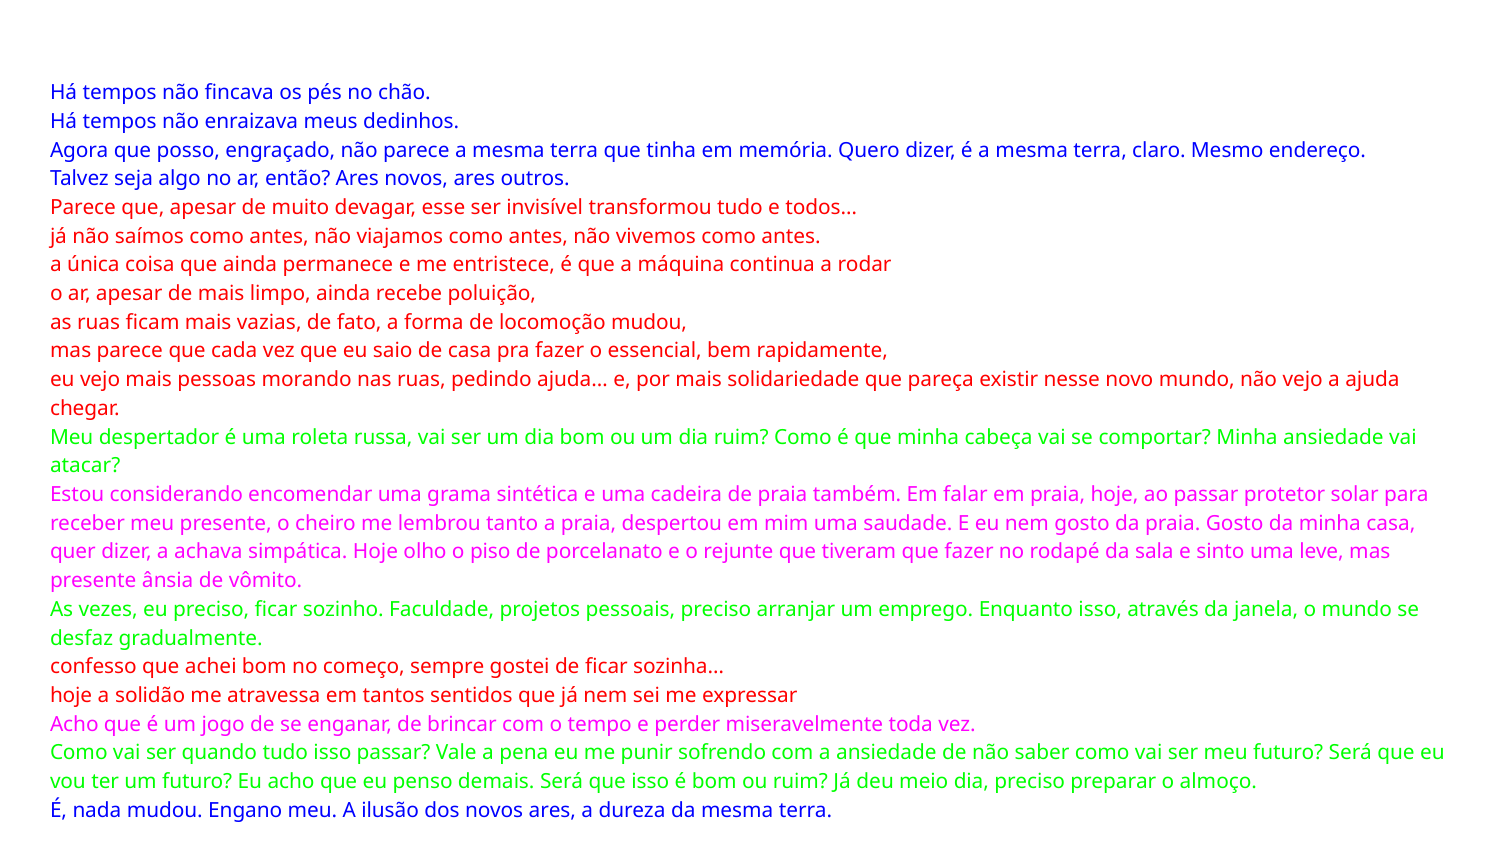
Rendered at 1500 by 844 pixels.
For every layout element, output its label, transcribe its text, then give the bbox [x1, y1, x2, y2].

text_box Há tempos não fincava os pés no chão. Há tempos não enraizava meus dedinhos. Agora que posso, engraçado, não parece a mesma terra que tinha em memória. Quero dizer, é a mesma terra, claro. Mesmo endereço. Talvez seja algo no ar, então? Ares novos, ares outros. Parece que, apesar de muito devagar, esse ser invisível transformou tudo e todos… já não saímos como antes, não viajamos como antes, não vivemos como antes. a única coisa que ainda permanece e me entristece, é que a máquina continua a rodar o ar, apesar de mais limpo, ainda recebe poluição, as ruas ficam mais vazias, de fato, a forma de locomoção mudou, mas parece que cada vez que eu saio de casa pra fazer o essencial, bem rapidamente, eu vejo mais pessoas morando nas ruas, pedindo ajuda… e, por mais solidariedade que pareça existir nesse novo mundo, não vejo a ajuda chegar. Meu despertador é uma roleta russa, vai ser um dia bom ou um dia ruim? Como é que minha cabeça vai se comportar? Minha ansiedade vai atacar? Estou considerando encomendar uma grama sintética e uma cadeira de praia também. Em falar em praia, hoje, ao passar protetor solar para receber meu presente, o cheiro me lembrou tanto a praia, despertou em mim uma saudade. E eu nem gosto da praia. Gosto da minha casa, quer dizer, a achava simpática. Hoje olho o piso de porcelanato e o rejunte que tiveram que fazer no rodapé da sala e sinto uma leve, mas presen­te ânsia de vômito. As vezes, eu preciso, ficar sozinho. Faculdade, projetos pessoais, preciso arranjar um emprego. Enquanto isso, através da janela, o mundo se desfaz gradualmente. confesso que achei bom no começo, sempre gostei de ficar sozinha… hoje a solidão me atravessa em tantos sentidos que já nem sei me expressar Acho que é um jogo de se enganar, de brincar com o tempo e perder miseravelmente toda vez. Como vai ser quando tudo isso passar? Vale a pena eu me punir sofrendo com a ansiedade de não saber como vai ser meu futuro? Será que eu vou ter um futuro? Eu acho que eu penso demais. Será que isso é bom ou ruim? Já deu meio dia, preciso preparar o almoço. É, nada mudou. Engano meu. A ilusão dos novos ares, a dureza da mesma terra. [35, 60, 1465, 553]
